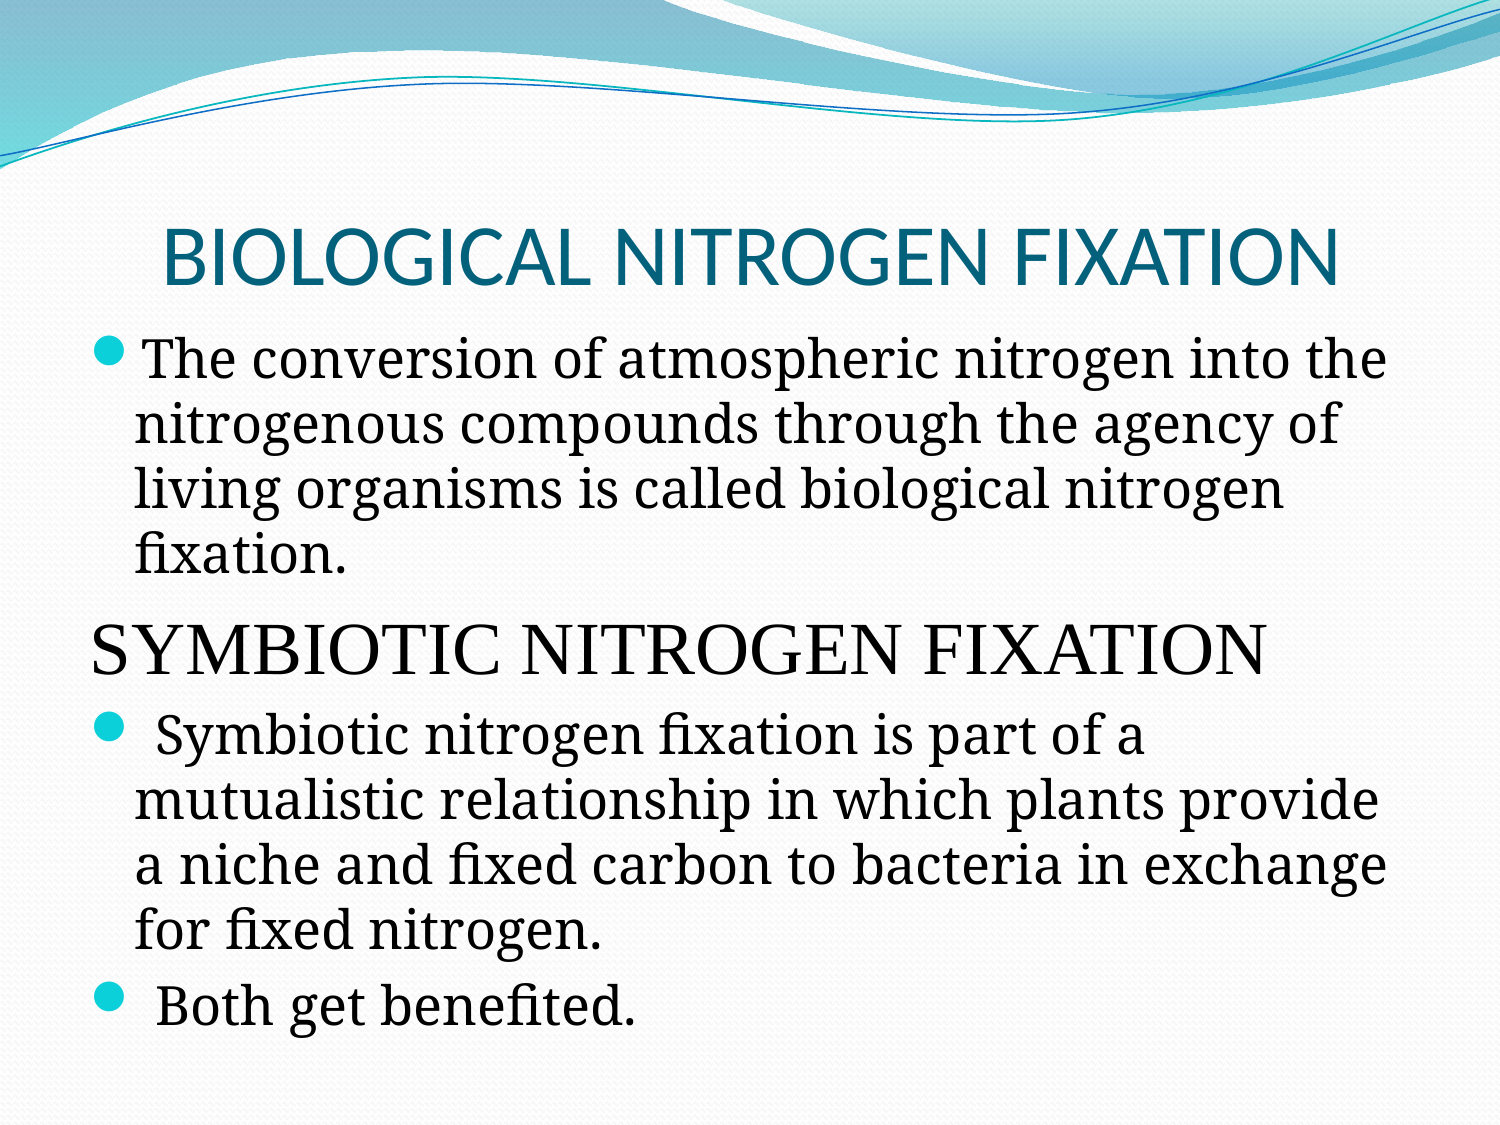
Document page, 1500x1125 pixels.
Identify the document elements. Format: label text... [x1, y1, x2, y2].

title BIOLOGICAL NITROGEN FIXATION [75, 115, 1450, 303]
list The conversion of atmospheric nitrogen into the nitrogenous compounds through the agency of living organisms is called biological nitrogen fixation. SYMBIOTIC NITROGEN FIXATION Symbiotic nitrogen fixation is part of a mutualistic relationship in which plants provide a niche and fixed carbon to bacteria in exchange for fixed nitrogen. Both get benefited. [75, 317, 1425, 1038]
